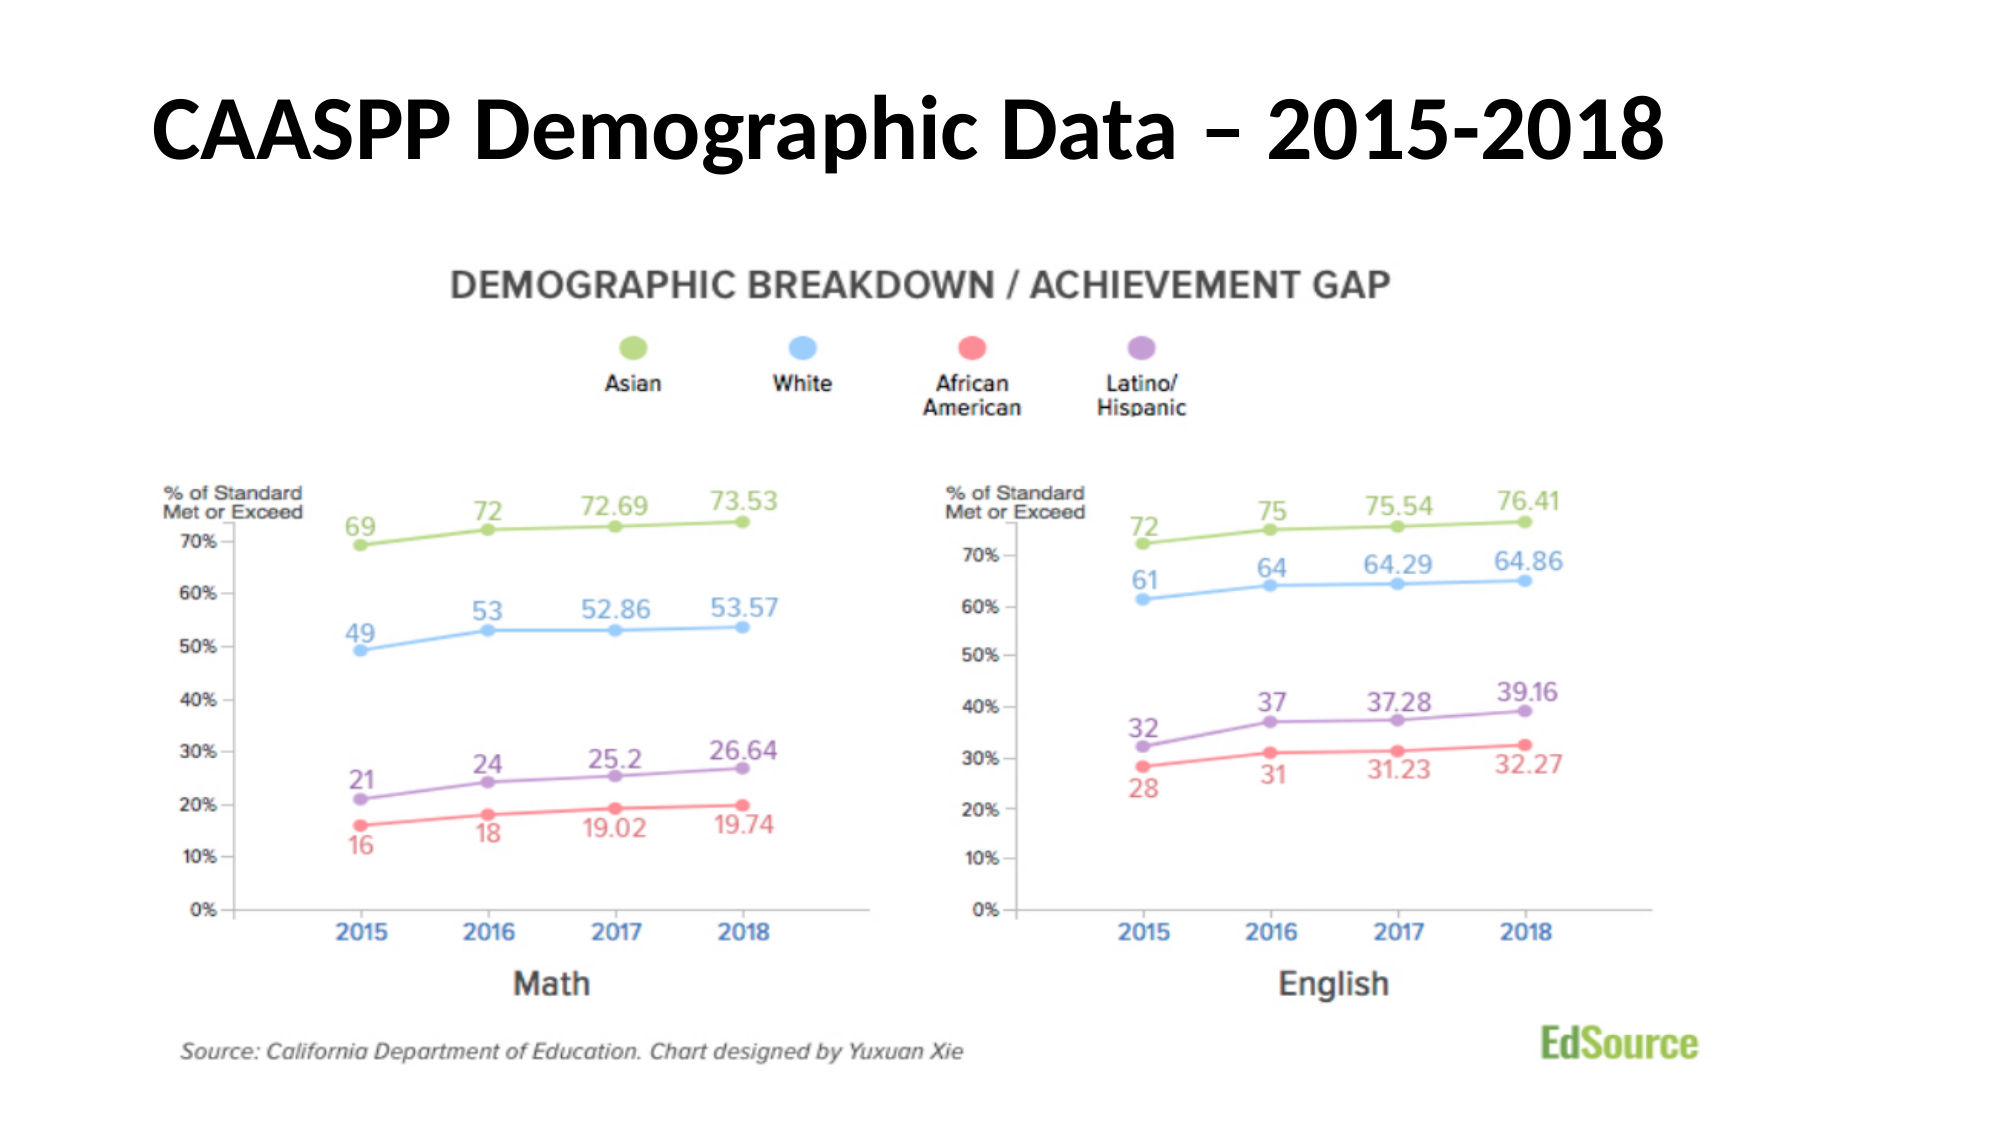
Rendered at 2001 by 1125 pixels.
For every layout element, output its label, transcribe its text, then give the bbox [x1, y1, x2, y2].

picture [0, 245, 1822, 1082]
title CAASPP Demographic Data – 2015-2018 [137, 21, 1863, 239]
